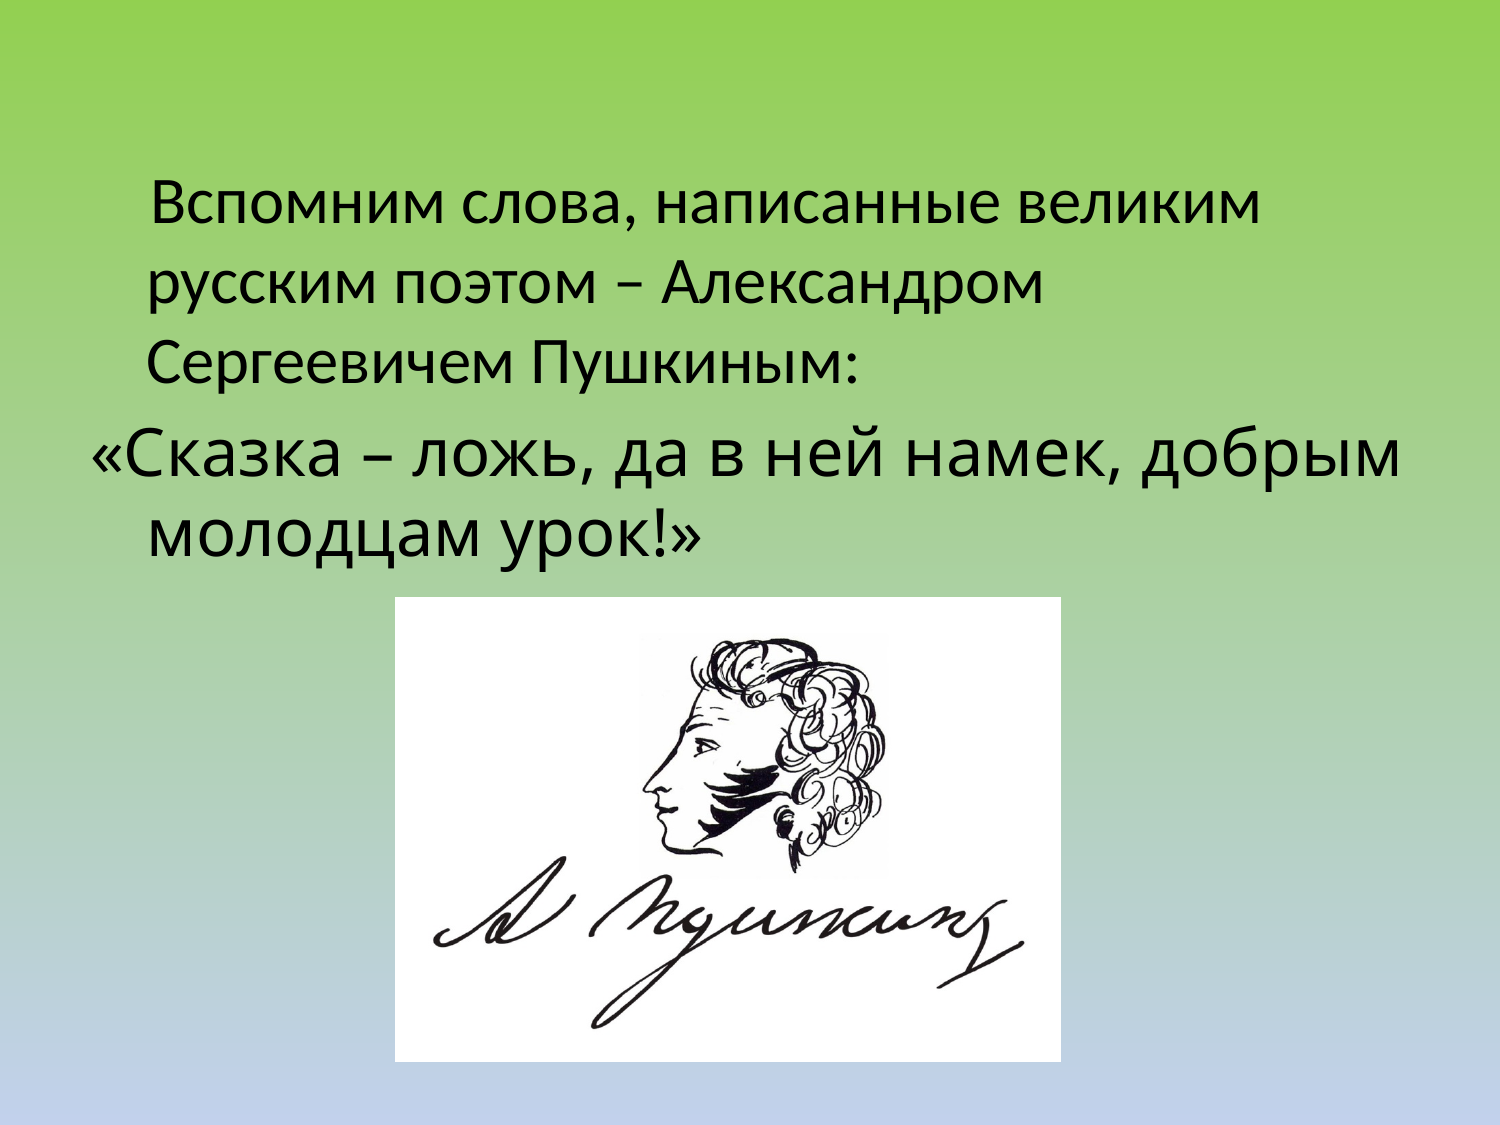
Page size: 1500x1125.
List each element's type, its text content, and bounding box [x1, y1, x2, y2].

list Вспомним слова, написанные великим русским поэтом – Александром Сергеевичем Пушкиным: «Сказка – ложь, да в ней намек, добрым молодцам урок!» [74, 148, 1426, 1006]
picture [395, 597, 1062, 1062]
